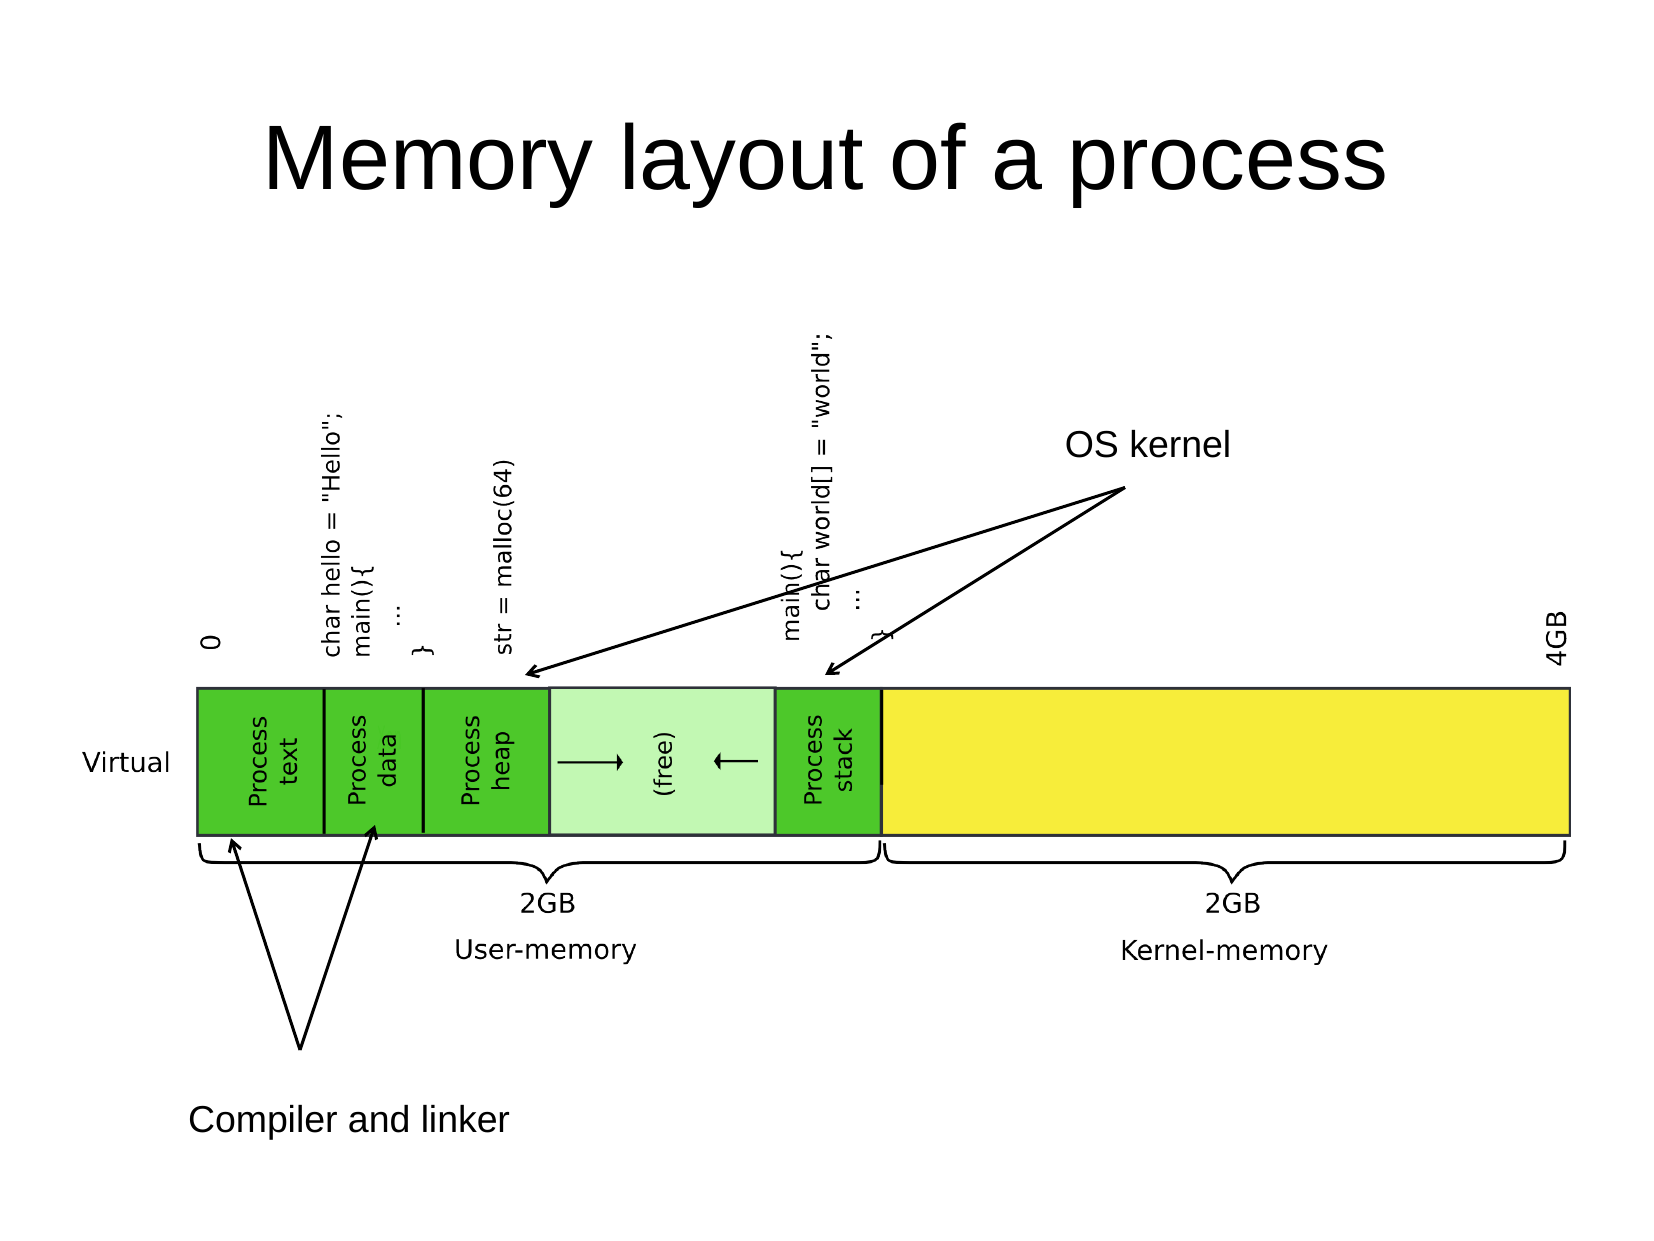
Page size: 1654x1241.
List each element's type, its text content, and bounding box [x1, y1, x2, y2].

text_box Compiler and linker [173, 1087, 525, 1148]
title Memory layout of a process [82, 49, 1571, 257]
picture [82, 334, 1572, 965]
